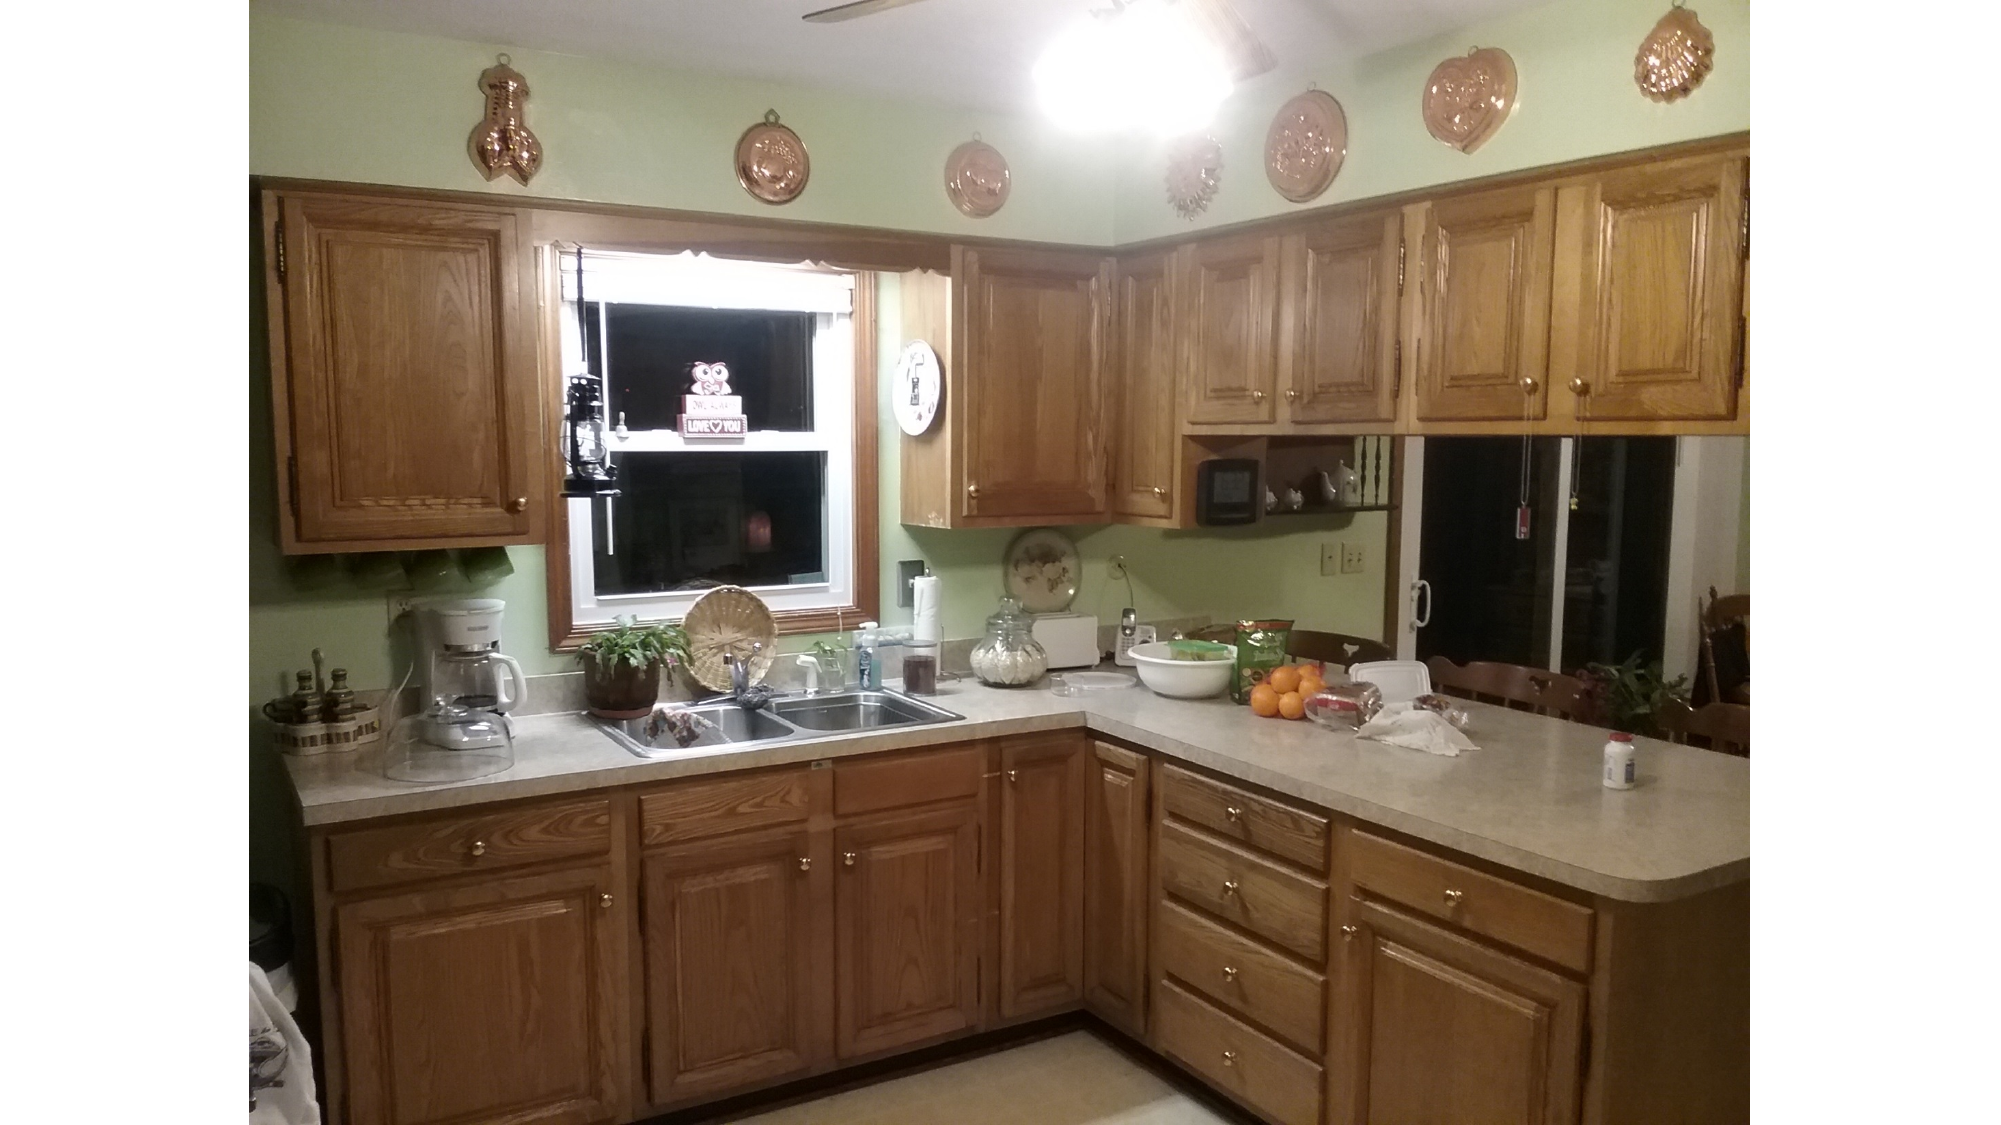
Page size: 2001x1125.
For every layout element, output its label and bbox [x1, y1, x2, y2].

picture [249, 0, 1750, 1125]
